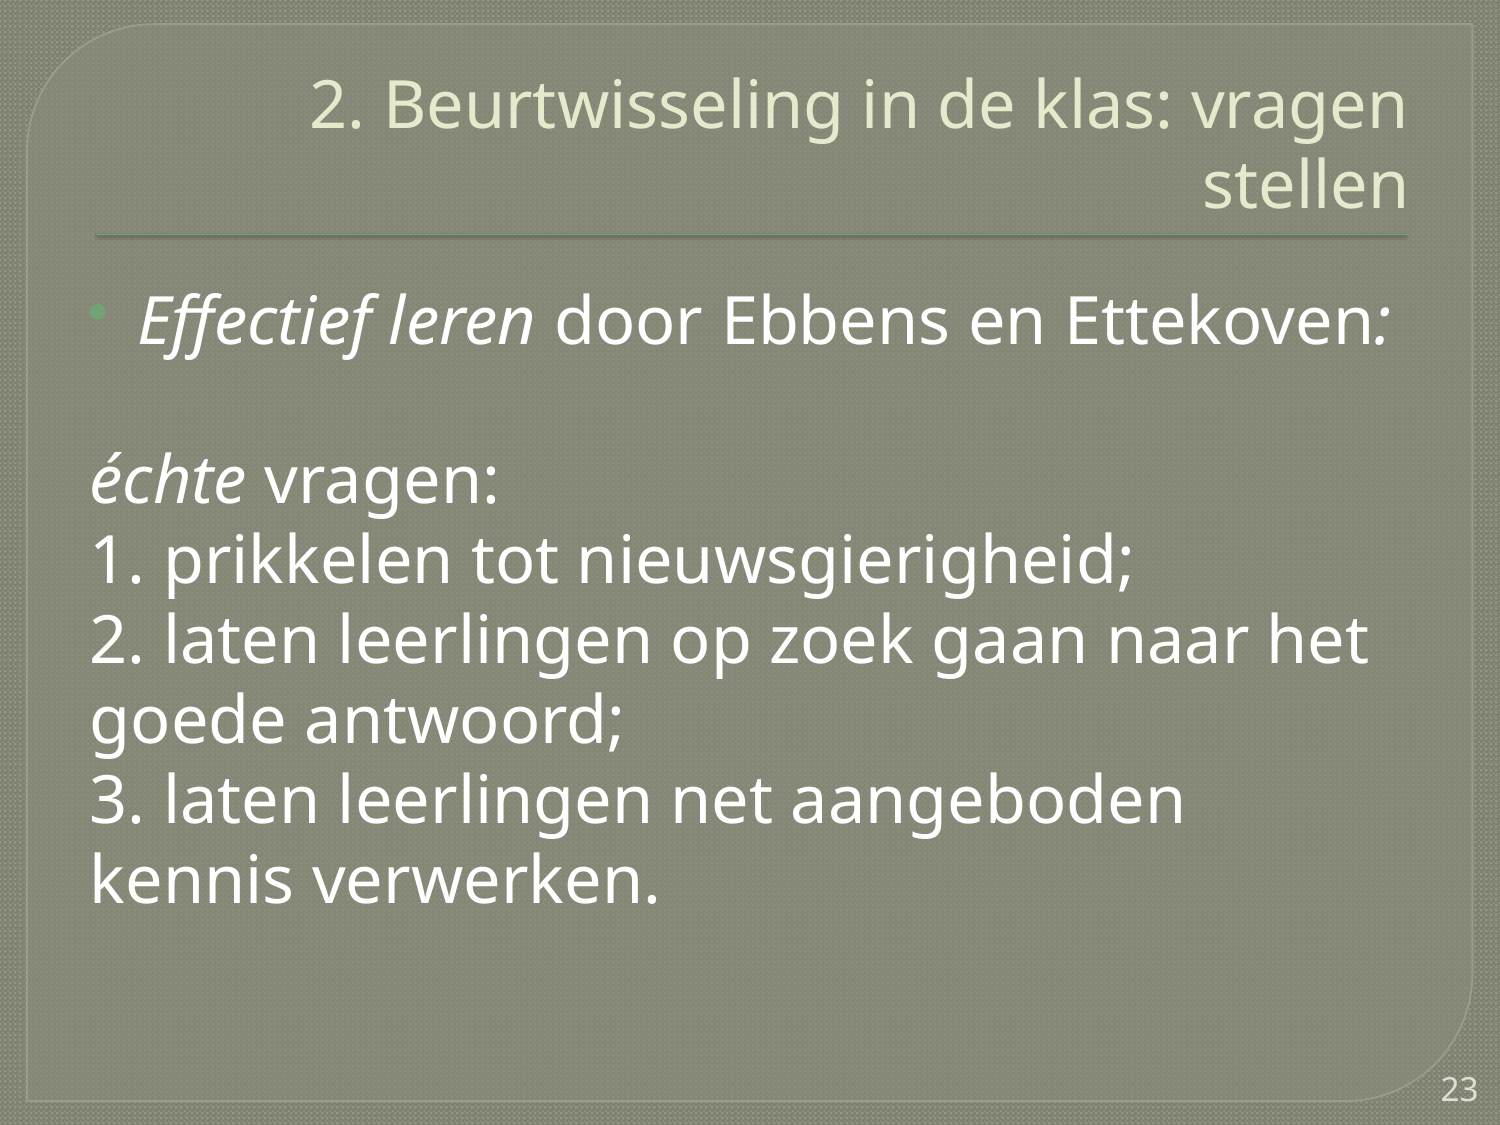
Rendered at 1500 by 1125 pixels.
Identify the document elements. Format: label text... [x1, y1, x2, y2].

title 2. Beurtwisseling in de klas: vragen stellen [75, 41, 1425, 230]
slide_number 23 [1417, 1068, 1494, 1114]
list Effectief leren door Ebbens en Ettekoven: échte vragen: 1. prikkelen tot nieuwsgierigheid; 2. laten leerlingen op zoek gaan naar het goede antwoord; 3. laten leerlingen net aangeboden kennis verwerken. [75, 270, 1425, 1013]
